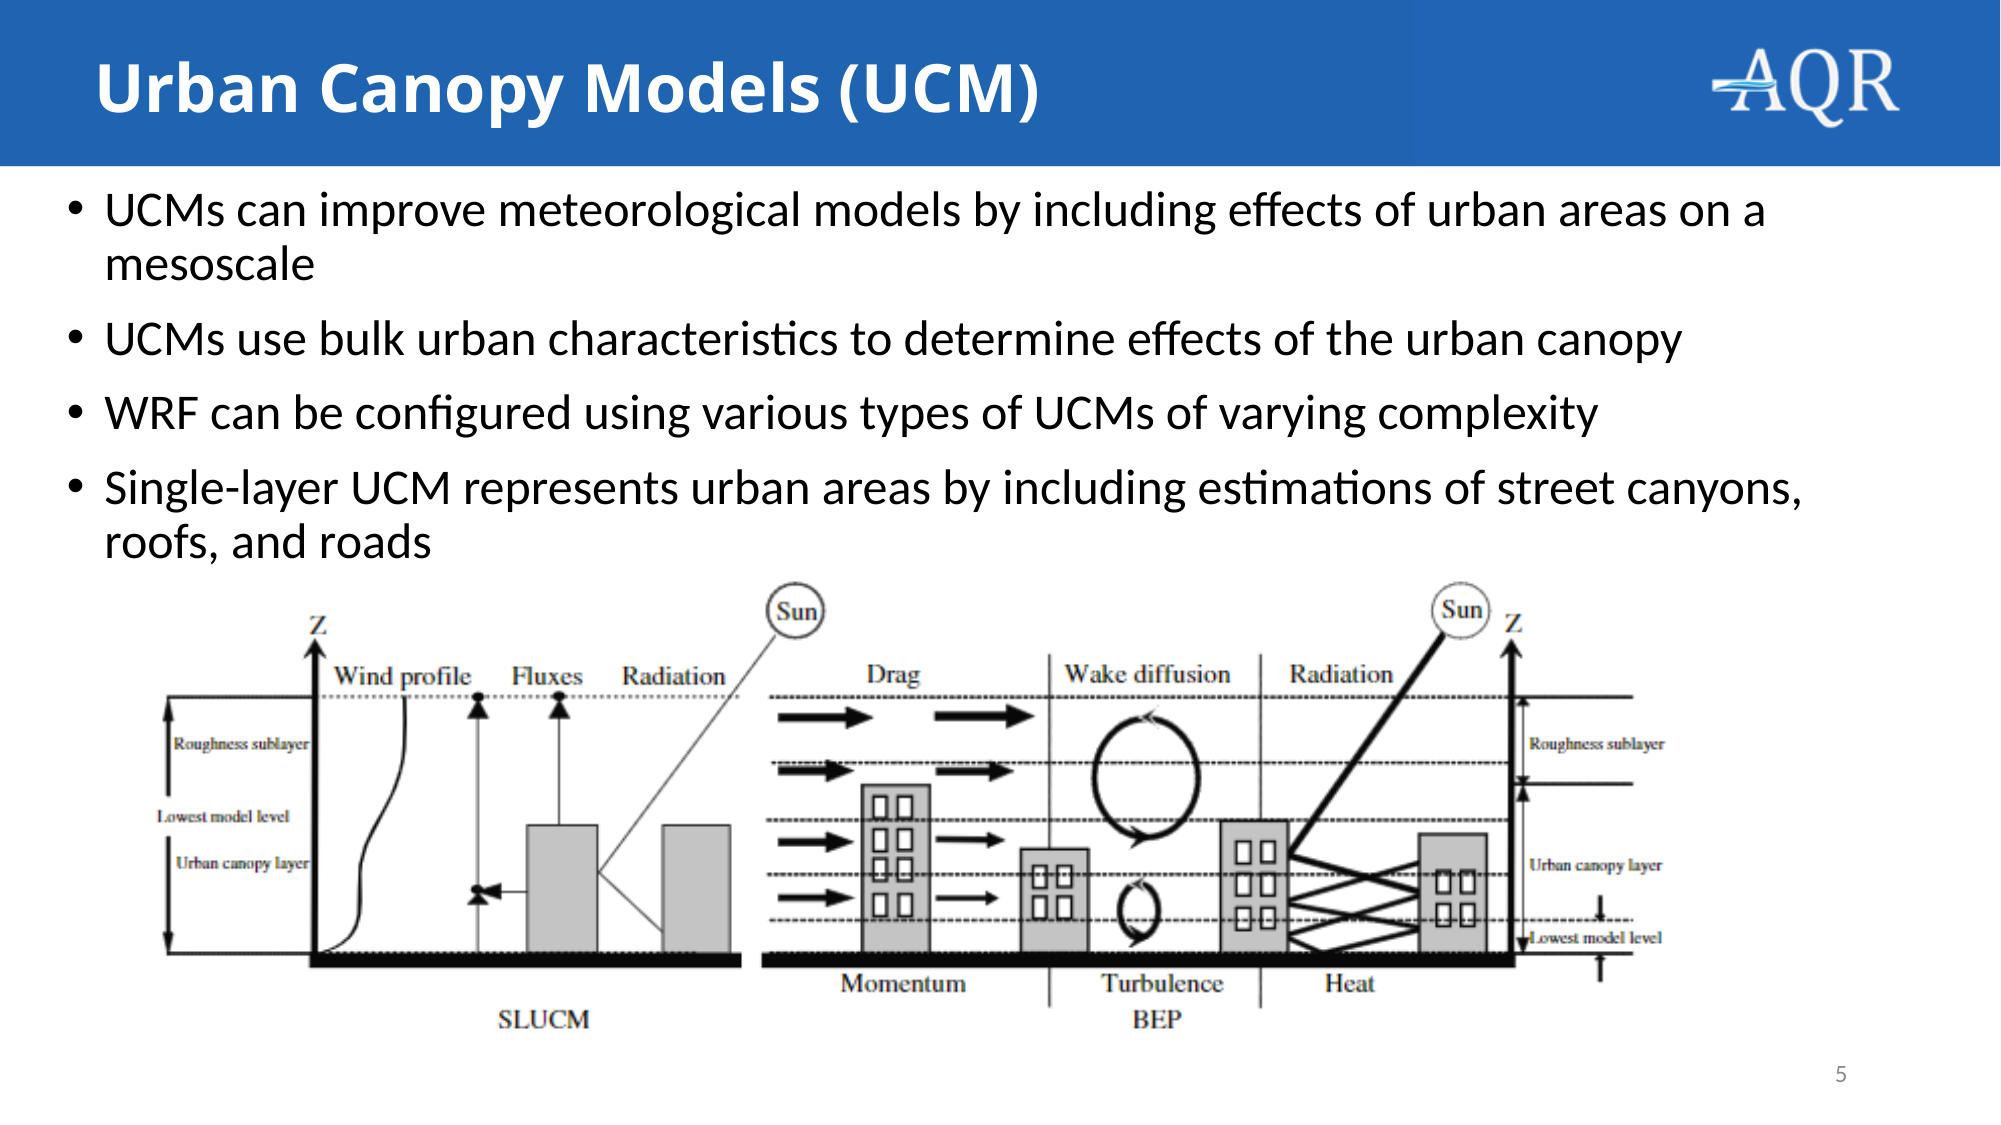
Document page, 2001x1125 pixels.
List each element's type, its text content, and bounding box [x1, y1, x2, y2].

picture [0, 0, 2001, 1125]
list UCMs can improve meteorological models by including effects of urban areas on a mesoscale UCMs use bulk urban characteristics to determine effects of the urban canopy WRF can be configured using various types of UCMs of varying complexity Single-layer UCM represents urban areas by including estimations of street canyons, roofs, and roads [51, 175, 1835, 523]
slide_number 5 [1412, 1042, 1863, 1103]
title Urban Canopy Models (UCM) [79, 45, 1412, 137]
